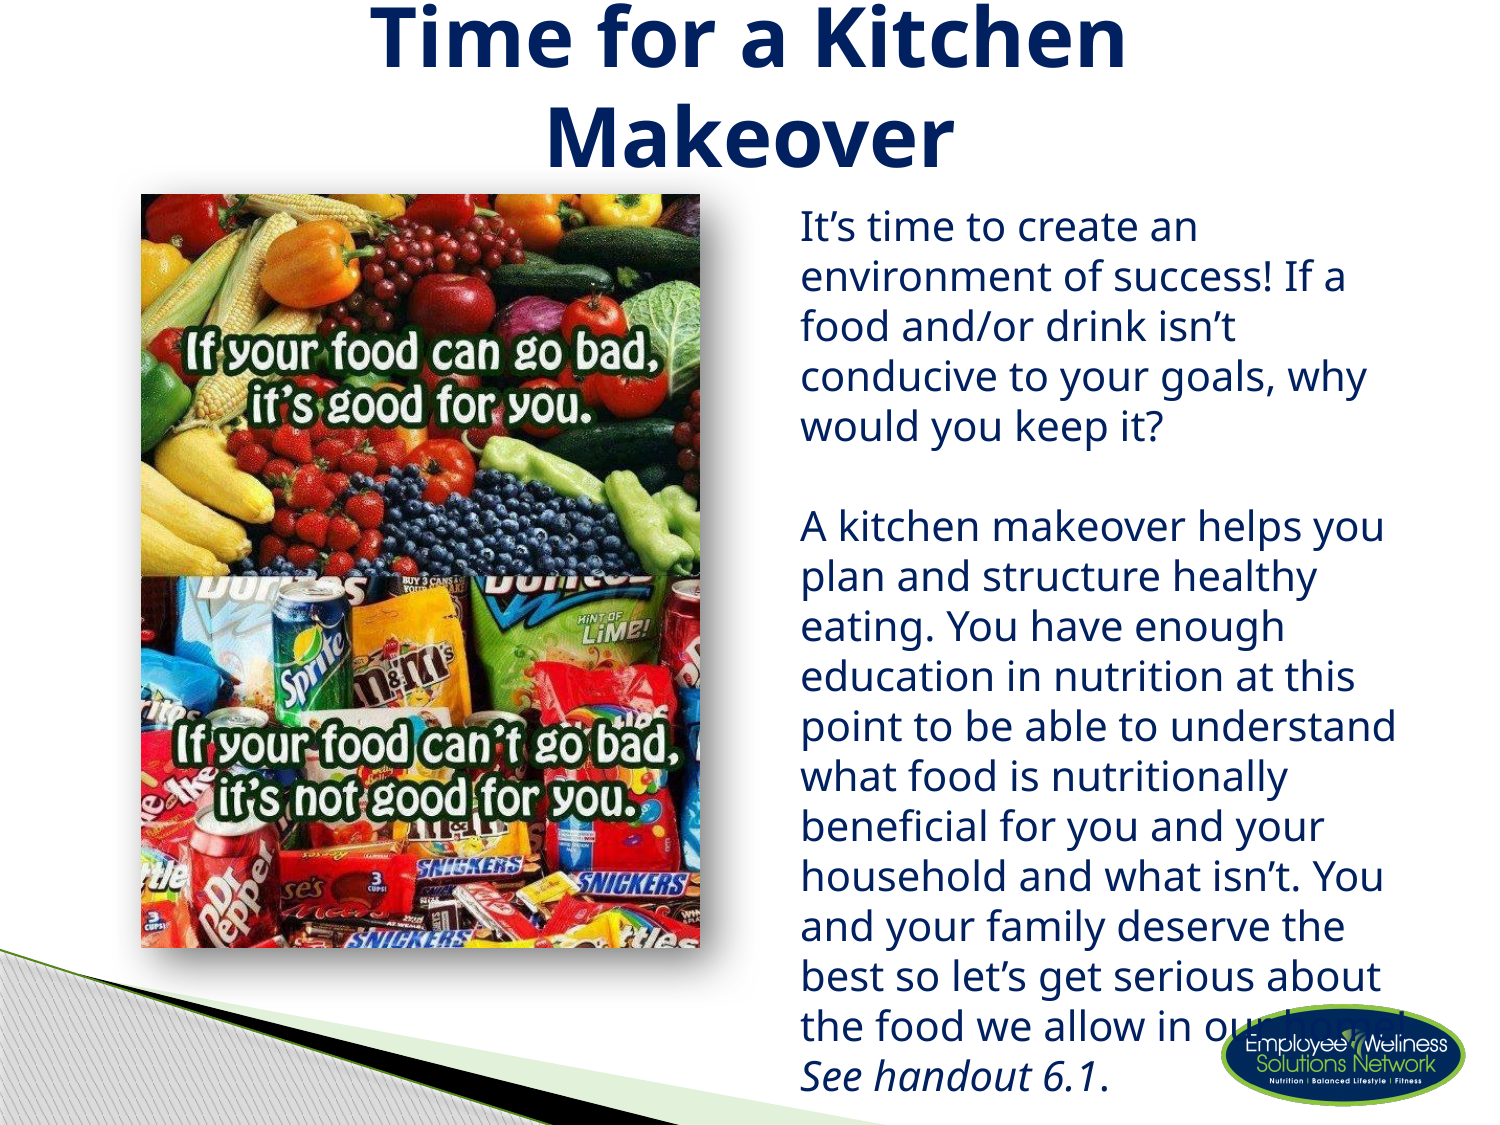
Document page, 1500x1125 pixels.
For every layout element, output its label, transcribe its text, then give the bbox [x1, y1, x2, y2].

picture [141, 194, 701, 948]
text_box Time for a Kitchen Makeover [191, 36, 1309, 132]
text_box It’s time to create an environment of success! If a food and/or drink isn’t conducive to your goals, why would you keep it? A kitchen makeover helps you plan and structure healthy eating. You have enough education in nutrition at this point to be able to understand what food is nutritionally beneficial for you and your household and what isn’t. You and your family deserve the best so let’s get serious about the food we allow in our home! See handout 6.1. [785, 192, 1427, 1108]
picture [1211, 977, 1475, 1125]
